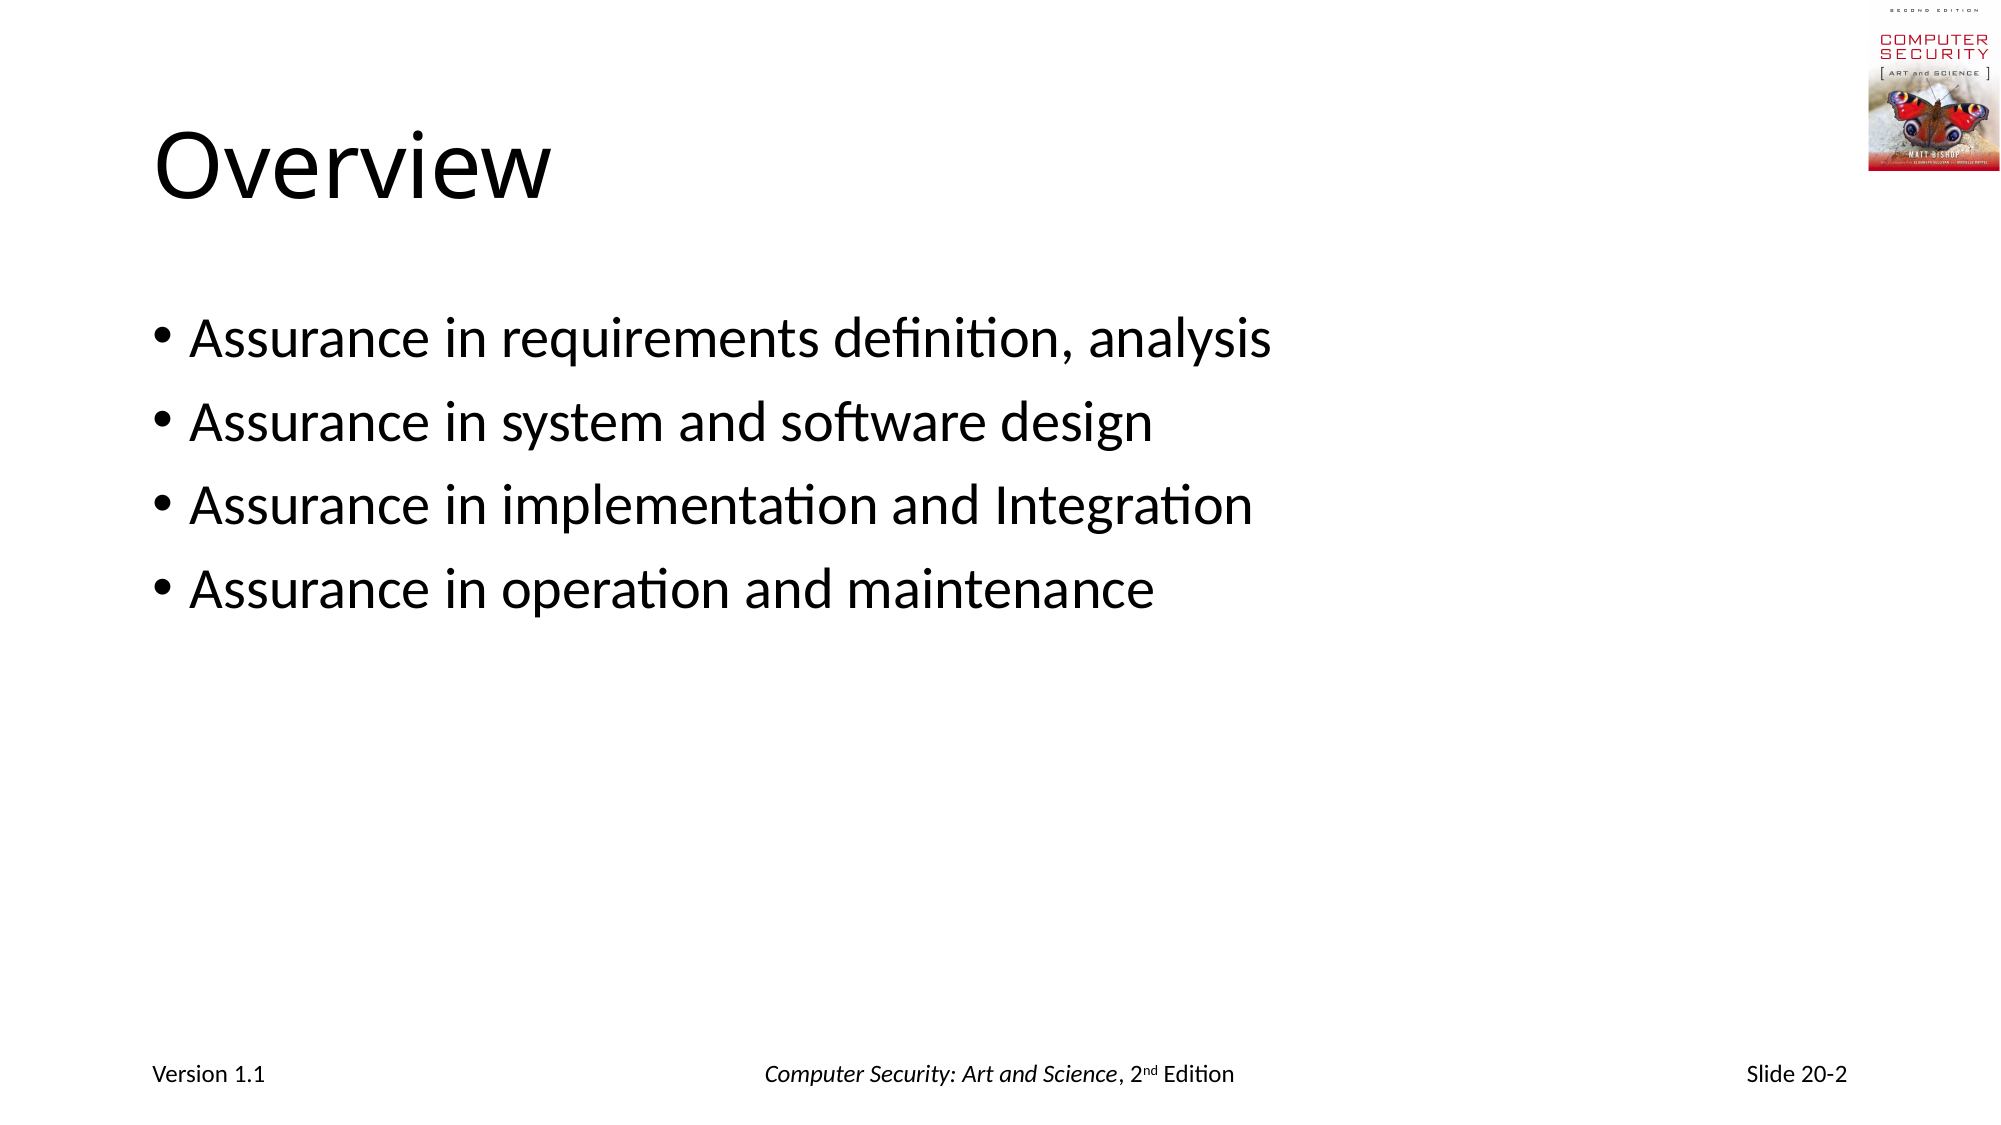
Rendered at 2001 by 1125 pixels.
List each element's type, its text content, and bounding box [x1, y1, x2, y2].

footer Computer Security: Art and Science, 2nd Edition [662, 1042, 1338, 1103]
list Assurance in requirements definition, analysis Assurance in system and software design Assurance in implementation and Integration Assurance in operation and maintenance [137, 299, 1863, 1014]
picture [1868, 0, 2000, 171]
title Overview [137, 59, 1863, 278]
slide_number Slide 20-2 [1412, 1042, 1863, 1103]
slide_number Version 1.1 [137, 1042, 588, 1103]
